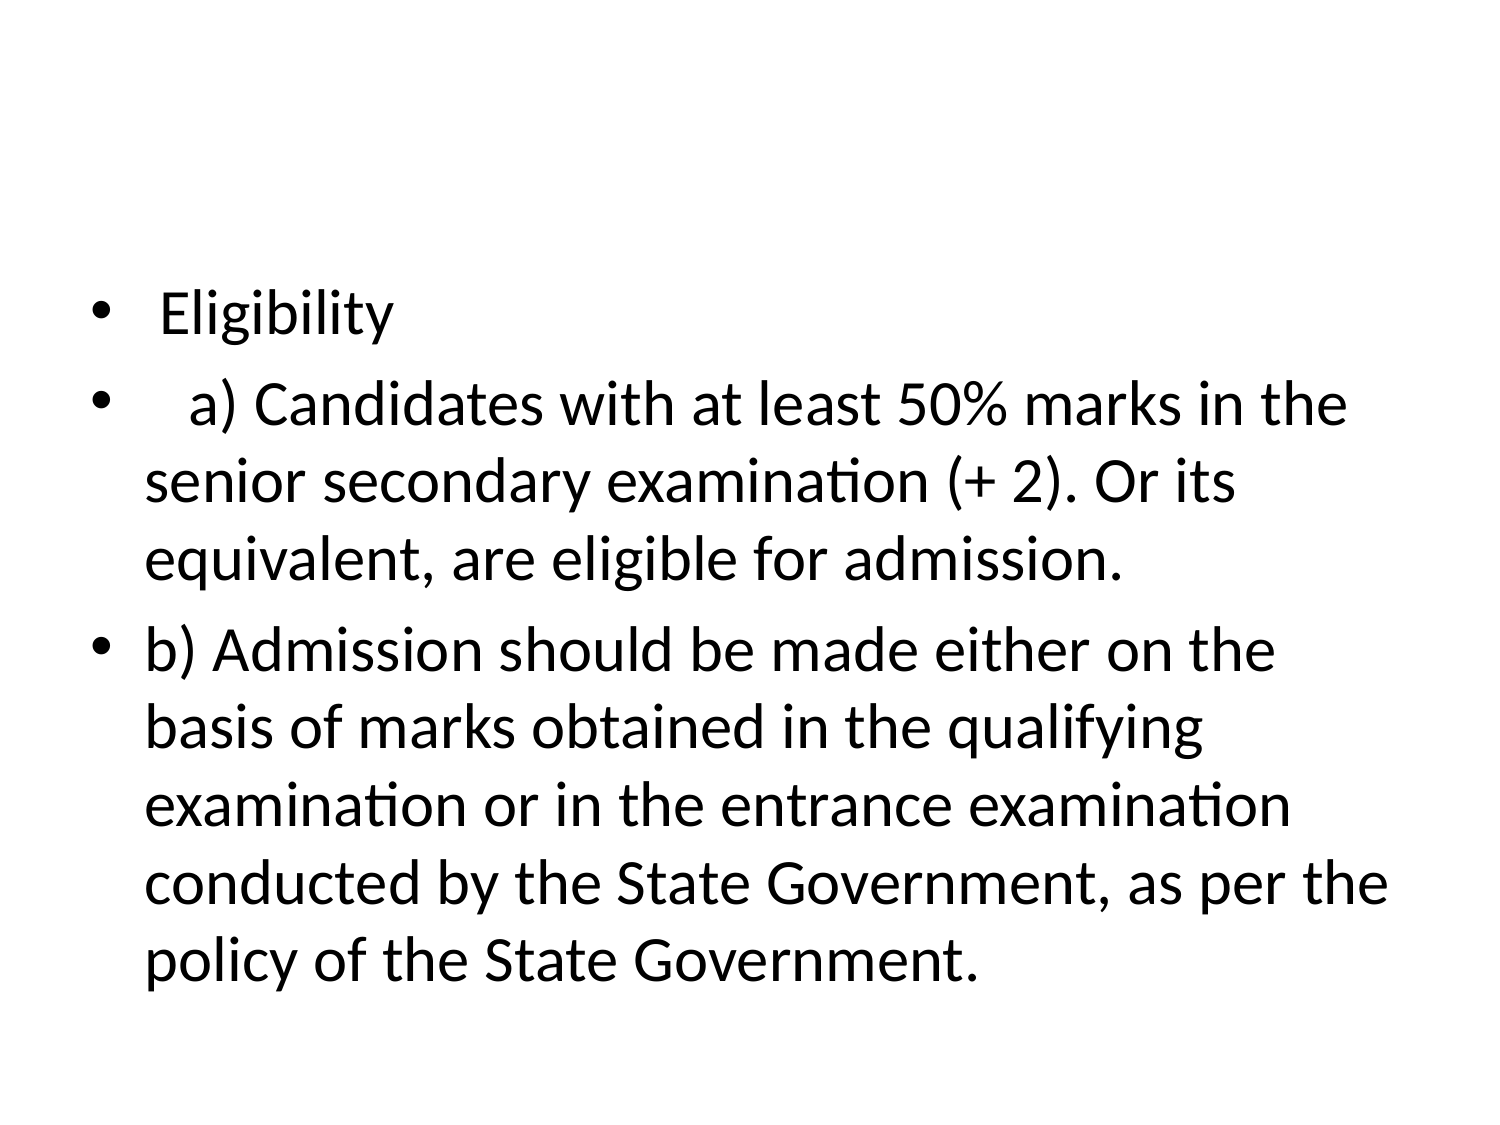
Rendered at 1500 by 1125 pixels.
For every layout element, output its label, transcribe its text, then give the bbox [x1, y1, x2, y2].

list Eligibility a) Candidates with at least 50% marks in the senior secondary examination (+ 2). Or its equivalent, are eligible for admission. b) Admission should be made either on the basis of marks obtained in the qualifying examination or in the entrance examination conducted by the State Government, as per the policy of the State Government. [75, 262, 1425, 1005]
